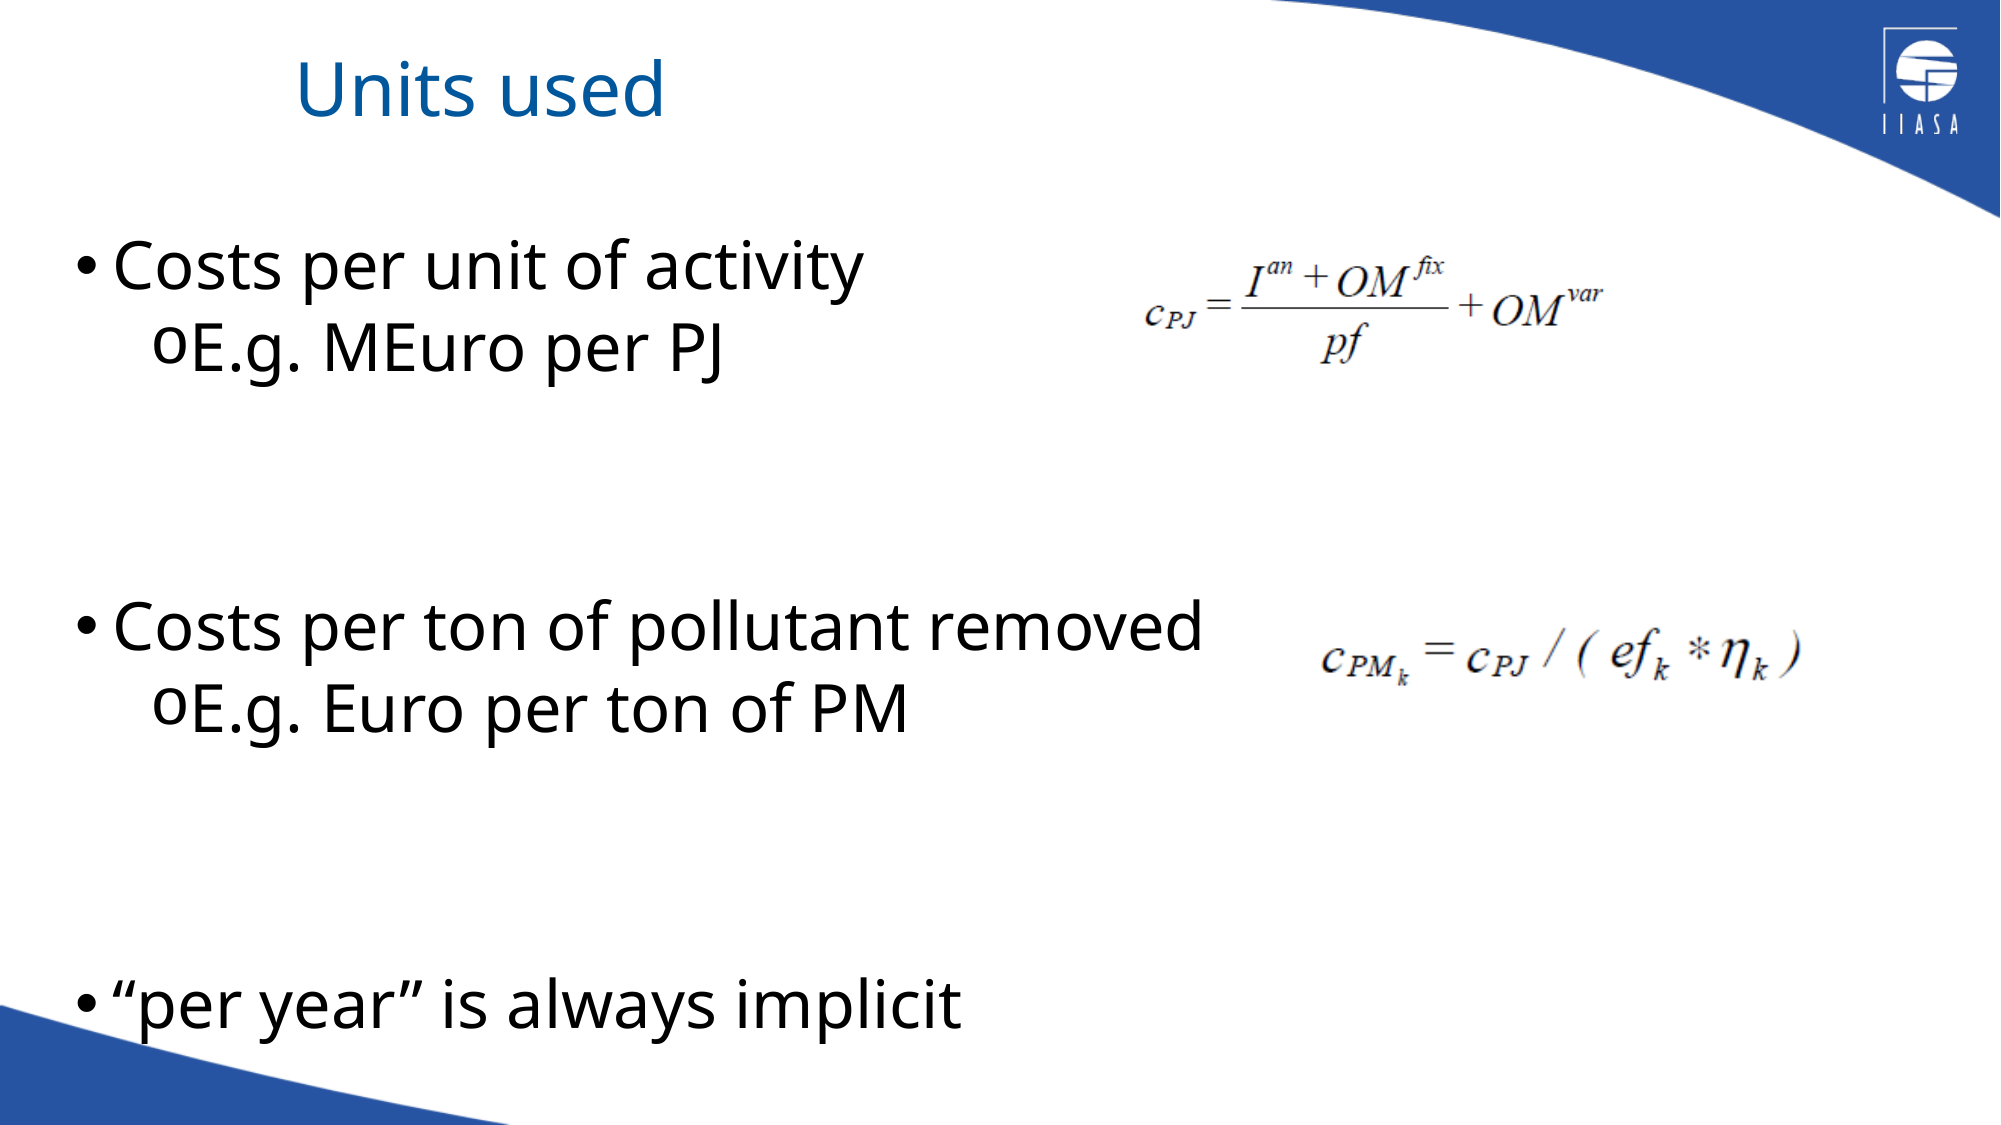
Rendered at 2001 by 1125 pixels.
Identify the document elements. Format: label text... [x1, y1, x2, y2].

title Units used [279, 36, 1630, 148]
picture [0, 0, 2000, 1125]
list Costs per unit of activity E.g. MEuro per PJ Costs per ton of pollutant removed E.g. Euro per ton of PM “per year” is always implicit [60, 224, 1808, 939]
